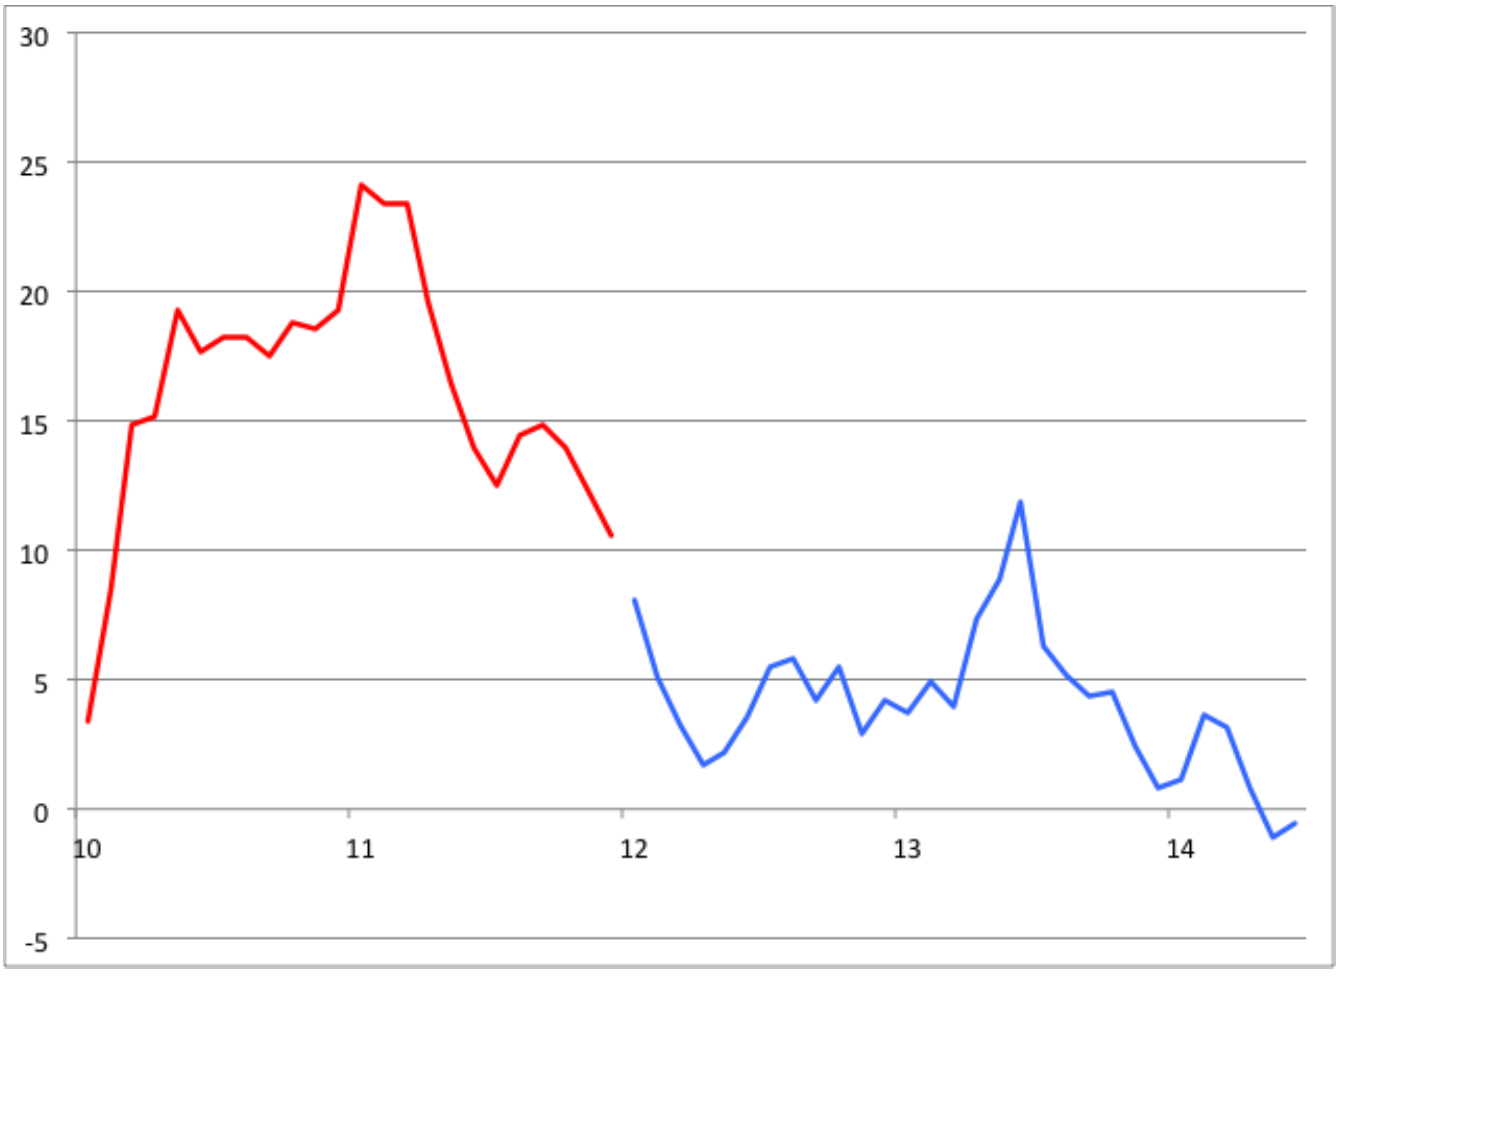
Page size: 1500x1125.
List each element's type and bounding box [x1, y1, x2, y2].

picture [3, 5, 1336, 969]
